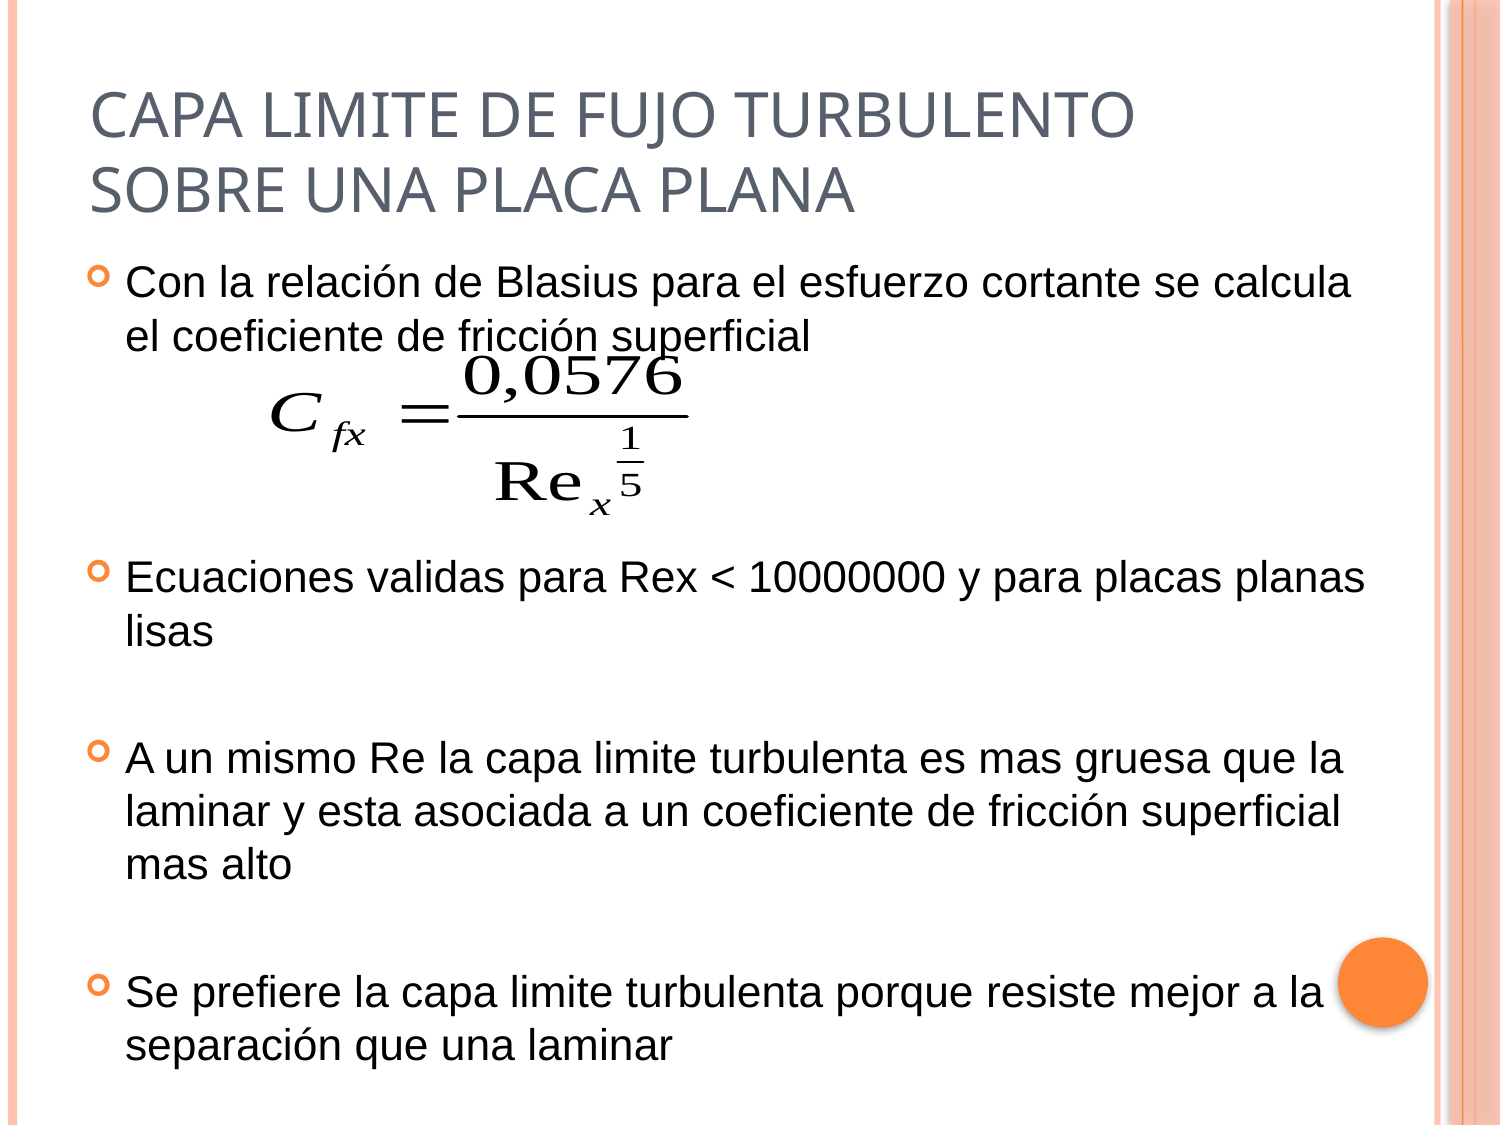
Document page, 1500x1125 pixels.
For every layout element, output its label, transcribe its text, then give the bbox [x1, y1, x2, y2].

list Con la relación de Blasius para el esfuerzo cortante se calcula el coeficiente de fricción superficial Ecuaciones validas para Rex < 10000000 y para placas planas lisas A un mismo Re la capa limite turbulenta es mas gruesa que la laminar y esta asociada a un coeficiente de fricción superficial mas alto Se prefiere la capa limite turbulenta porque resiste mejor a la separación que una laminar [70, 246, 1395, 1079]
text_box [257, 339, 704, 528]
title CAPA LIMITE DE FUJO TURBULENTO SOBRE UNA PLACA PLANA [75, 45, 1300, 233]
